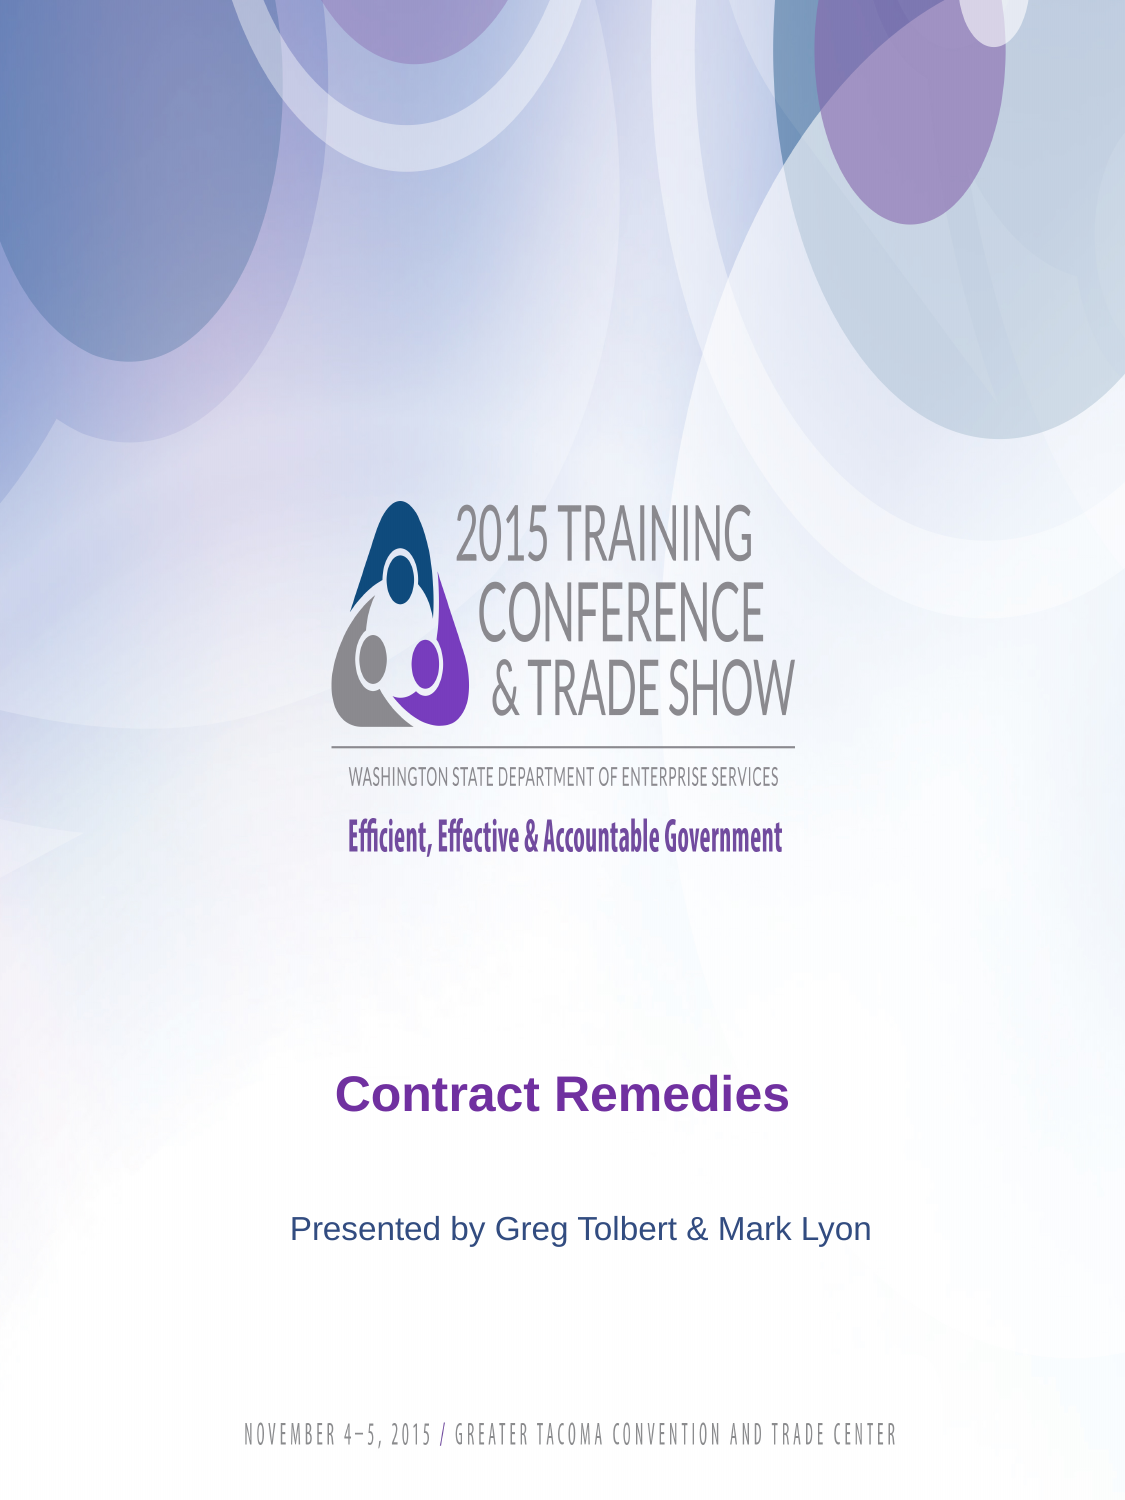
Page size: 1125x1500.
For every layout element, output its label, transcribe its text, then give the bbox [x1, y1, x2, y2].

title Contract Remedies [84, 950, 1041, 1234]
picture [0, 0, 1125, 1500]
subtitle Presented by Greg Tolbert & Mark Lyon [196, 1200, 966, 1367]
